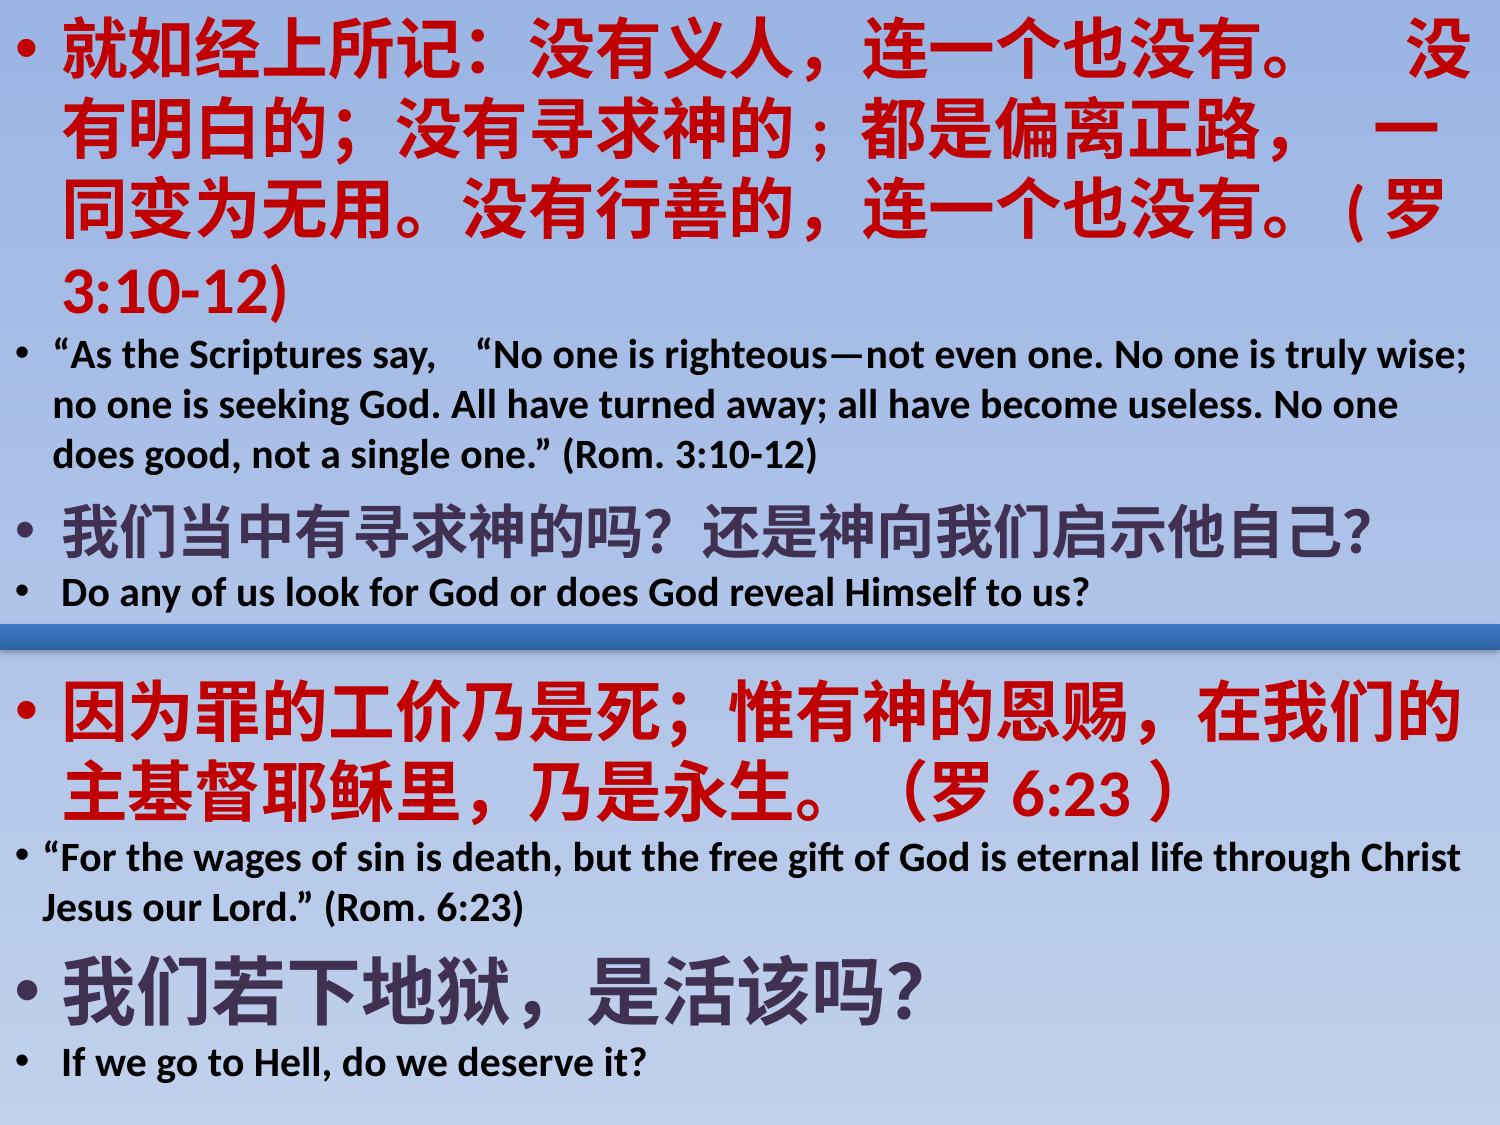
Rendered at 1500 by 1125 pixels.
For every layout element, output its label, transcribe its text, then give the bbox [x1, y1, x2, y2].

text_box 我们当中有寻求神的吗？还是神向我们启示他自己？ Do any of us look for God or does God reveal Himself to us? [0, 487, 1488, 623]
text_box [0, 624, 1500, 650]
text_box 我们若下地狱，是活该吗？ If we go to Hell, do we deserve it? [0, 938, 1488, 1093]
text_box 就如经上所记：没有义人，连一个也没有。 没有明白的；没有寻求神的; 都是偏离正路， 一同变为无用。没有行善的，连一个也没有。(罗3:10-12) “As the Scriptures say, “No one is righteous—not even one. No one is truly wise; no one is seeking God. All have turned away; all have become useless. No one does good, not a single one.” (Rom. 3:10-12) [0, 0, 1488, 485]
text_box 因为罪的工价乃是死；惟有神的恩赐，在我们的主基督耶稣里，乃是永生。（罗6:23） “For the wages of sin is death, but the free gift of God is eternal life through Christ Jesus our Lord.” (Rom. 6:23) [0, 662, 1488, 938]
